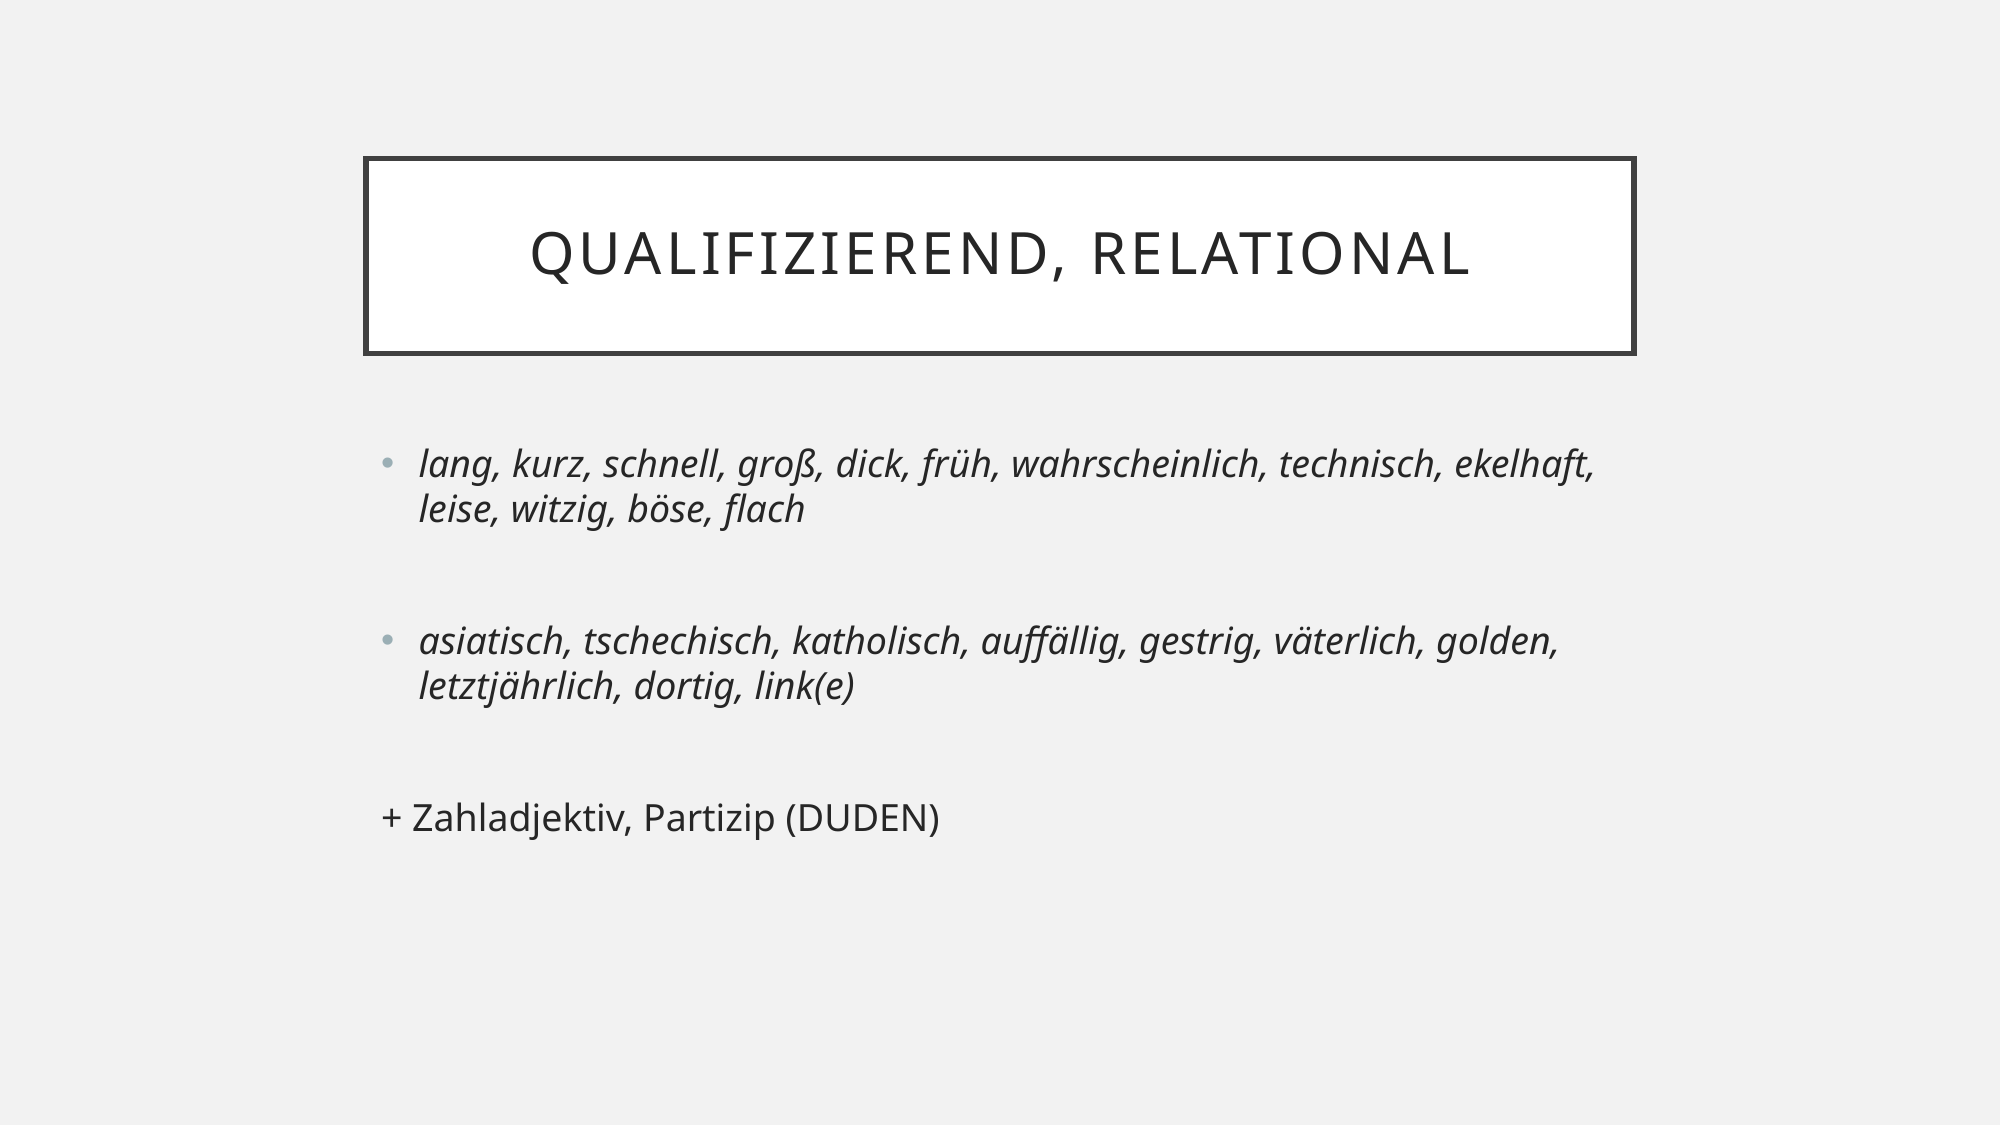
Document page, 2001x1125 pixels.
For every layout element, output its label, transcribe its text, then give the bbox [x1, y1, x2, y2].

title QUALIFIZIEREND, RELATIONAL [363, 156, 1637, 356]
list lang, kurz, schnell, groß, dick, früh, wahrscheinlich, technisch, ekelhaft, leise, witzig, böse, flach asiatisch, tschechisch, katholisch, auffällig, gestrig, väterlich, golden, letztjährlich, dortig, link(e) + Zahladjektiv, Partizip (DUDEN) [366, 432, 1634, 942]
